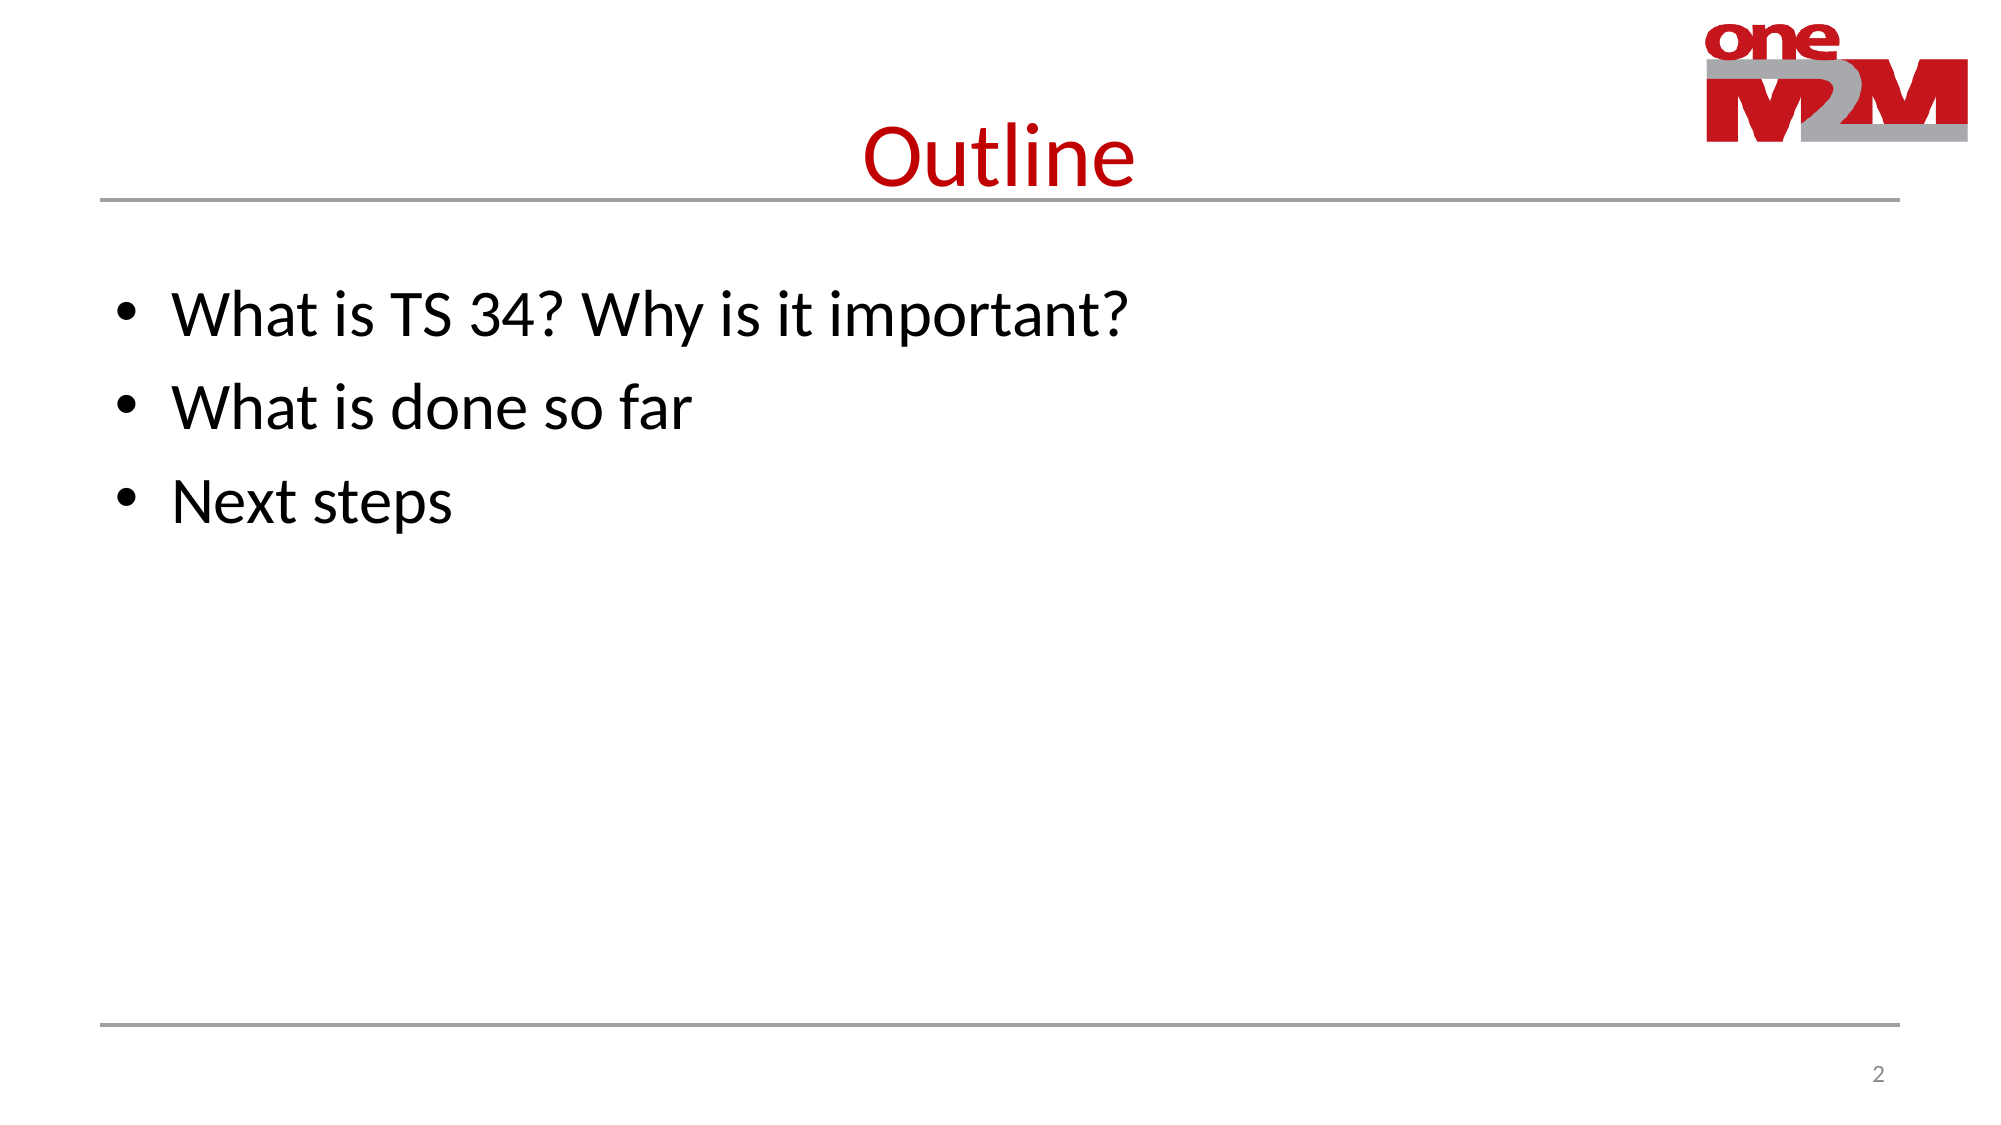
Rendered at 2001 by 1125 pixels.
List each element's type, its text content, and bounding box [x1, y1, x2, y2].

picture [1672, 0, 2000, 168]
slide_number 2 [1433, 1042, 1900, 1103]
list What is TS 34? Why is it important? What is done so far Next steps [99, 262, 1900, 1005]
title Outline [99, 87, 1900, 262]
